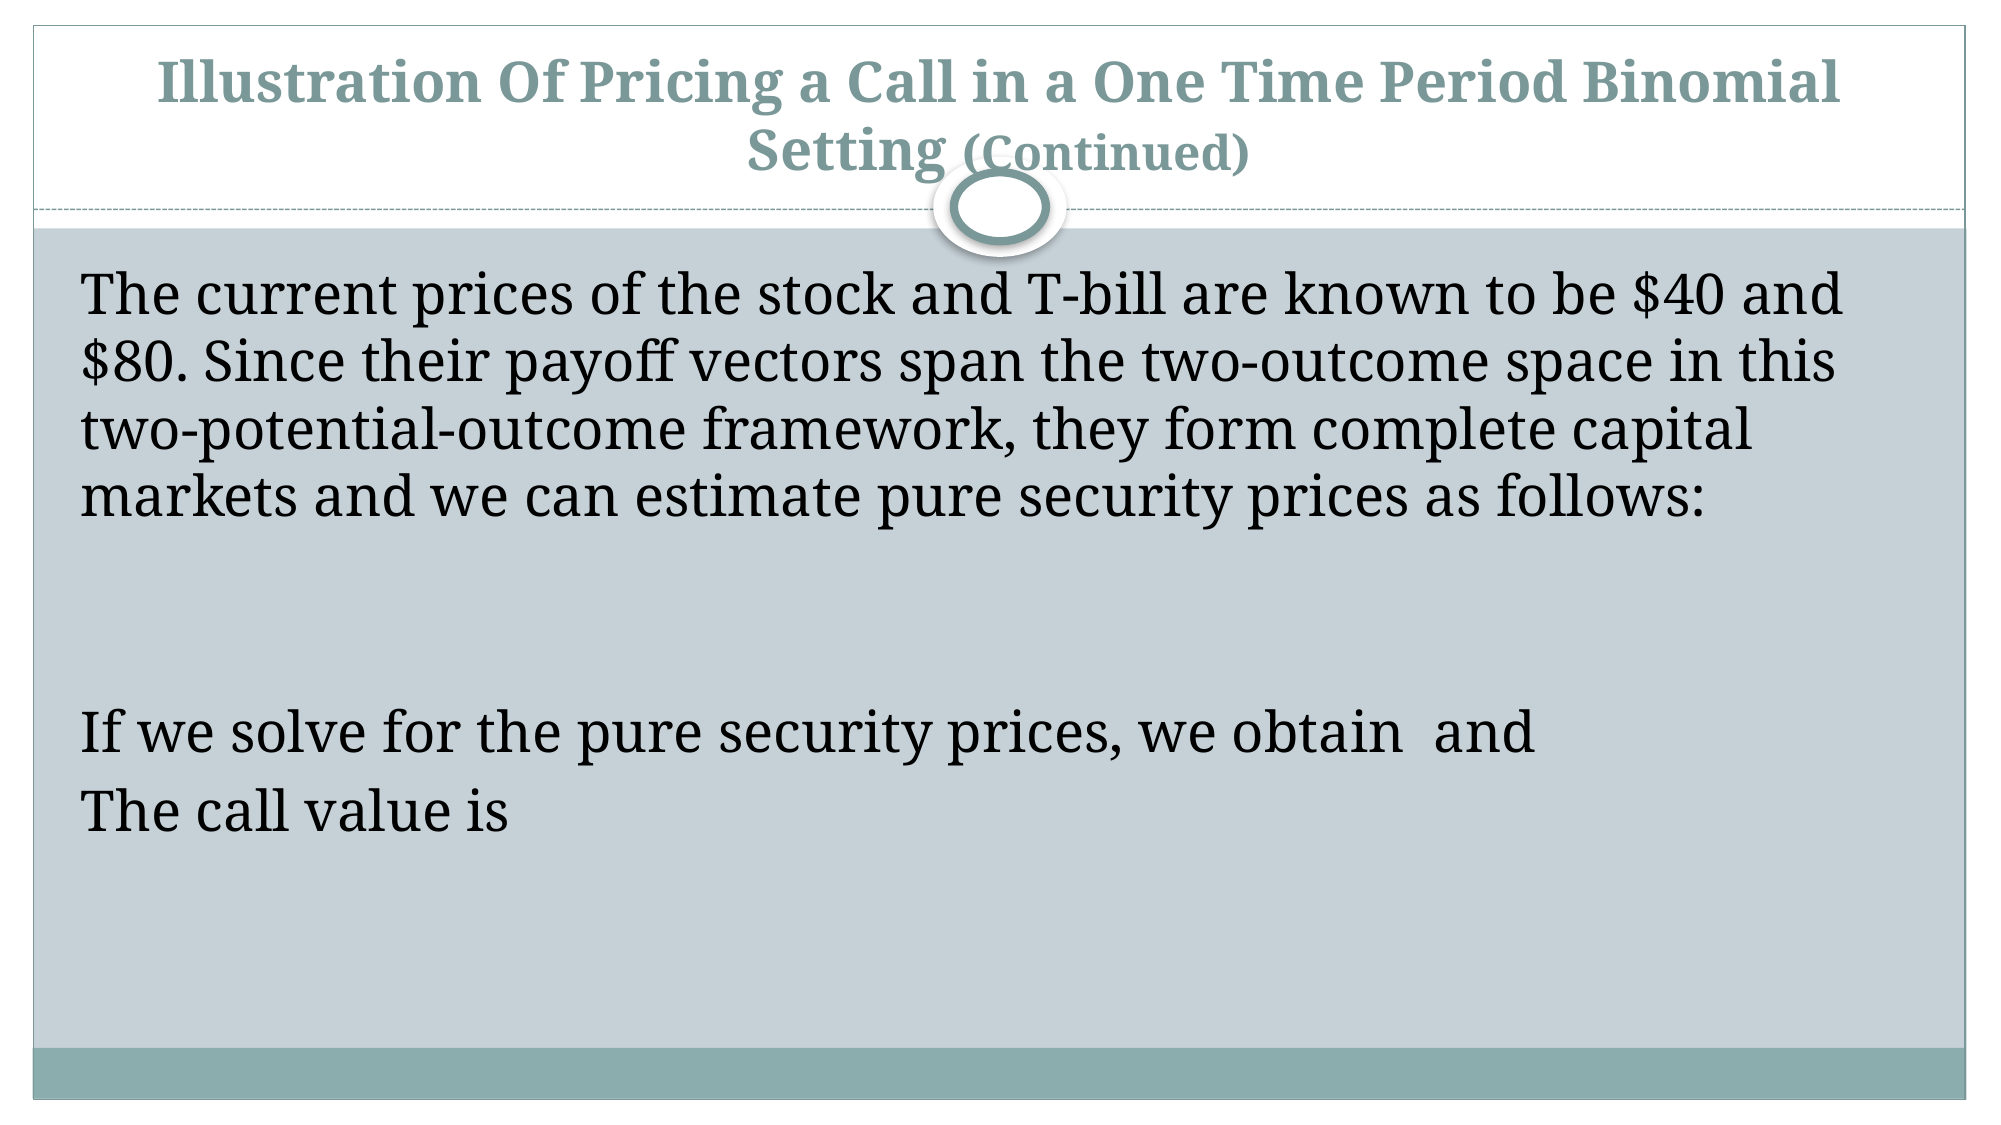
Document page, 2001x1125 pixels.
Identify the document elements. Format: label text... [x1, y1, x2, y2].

title Illustration Of Pricing a Call in a One Time Period Binomial Setting (Continued) [66, 37, 1933, 189]
